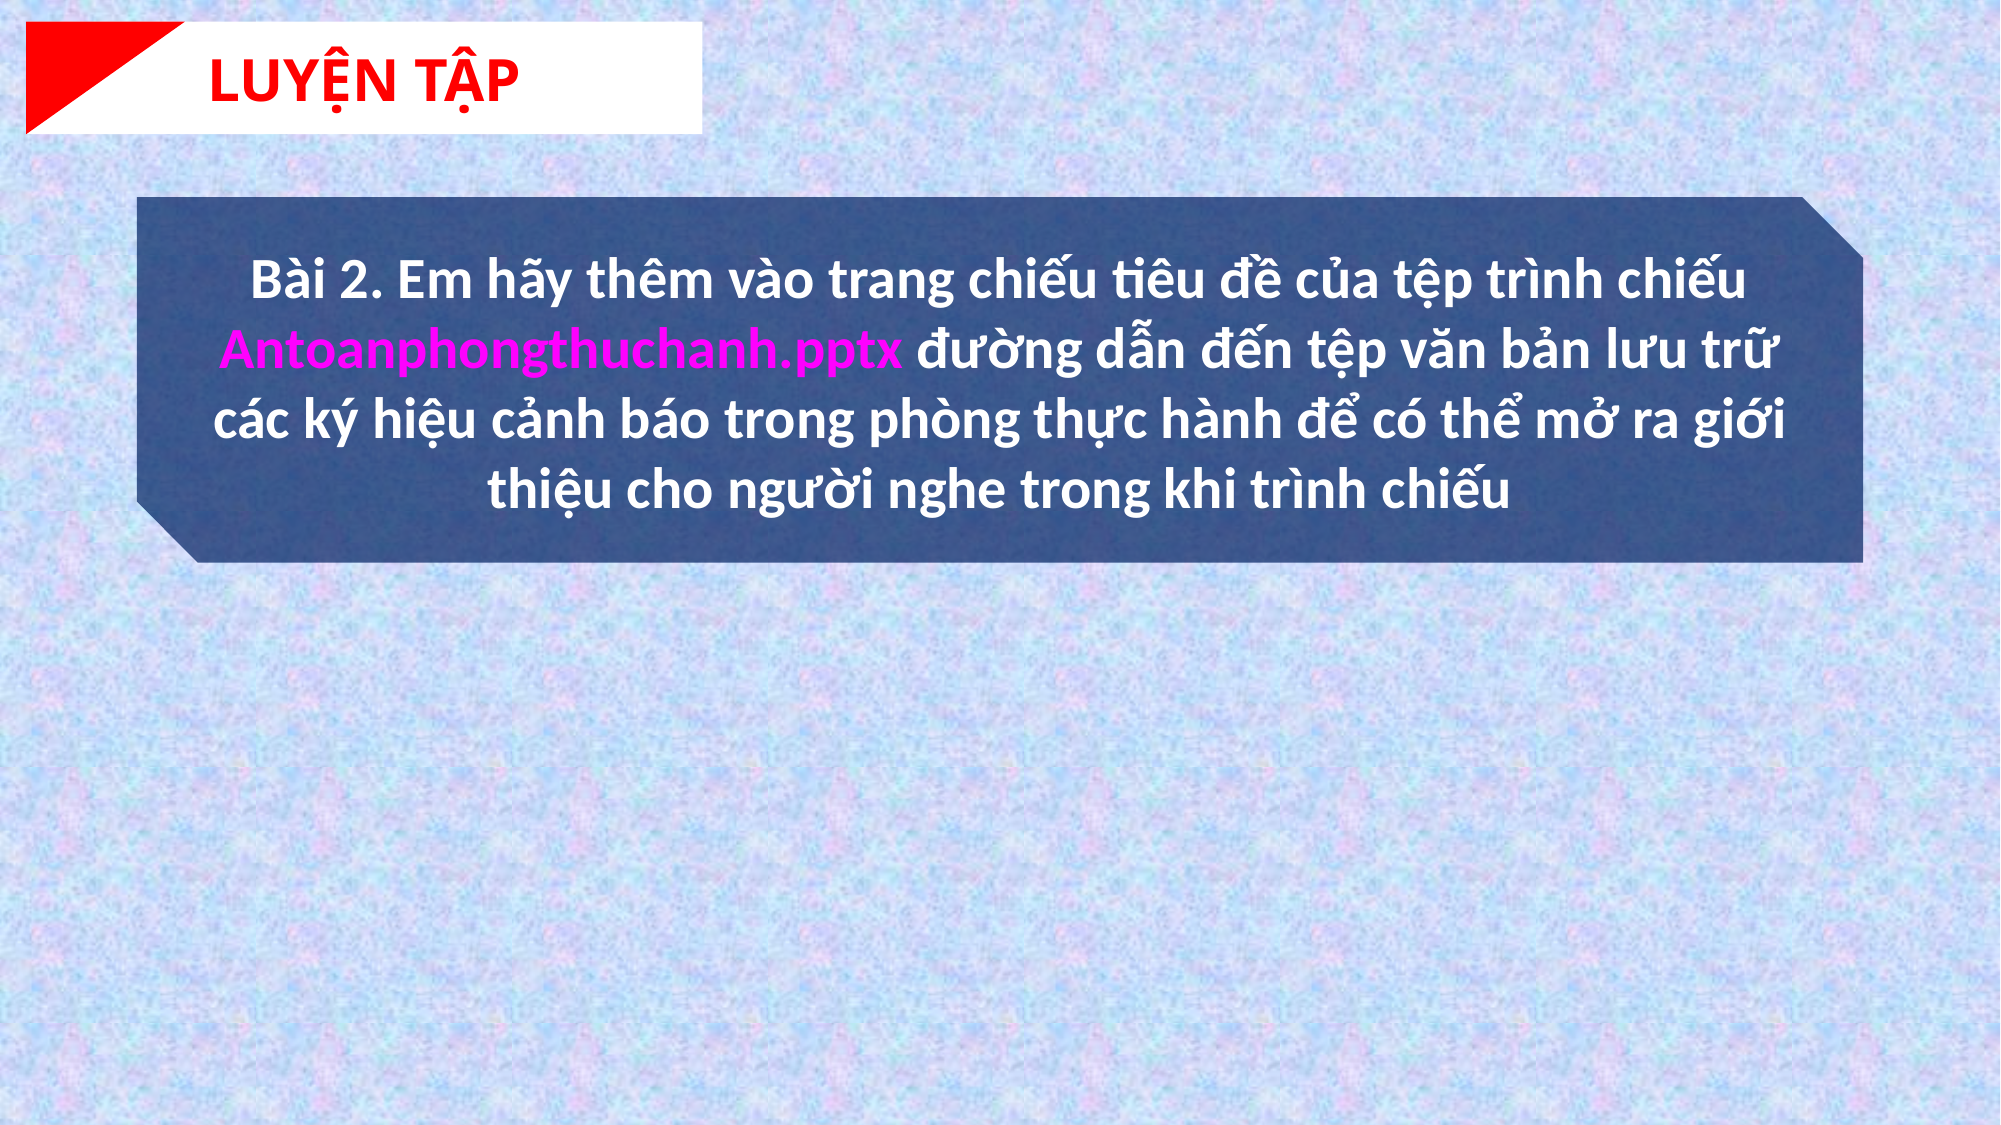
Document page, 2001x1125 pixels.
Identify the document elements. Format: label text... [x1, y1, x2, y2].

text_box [26, 21, 703, 135]
text_box Bài 2. Em hãy thêm vào trang chiếu tiêu đề của tệp trình chiếu Antoanphongthuchanh.pptx đường dẫn đến tệp văn bản lưu trữ các ký hiệu cảnh báo trong phòng thực hành để có thể mở ra giới thiệu cho người nghe trong khi trình chiếu [135, 195, 1865, 564]
picture [0, 0, 2001, 1125]
